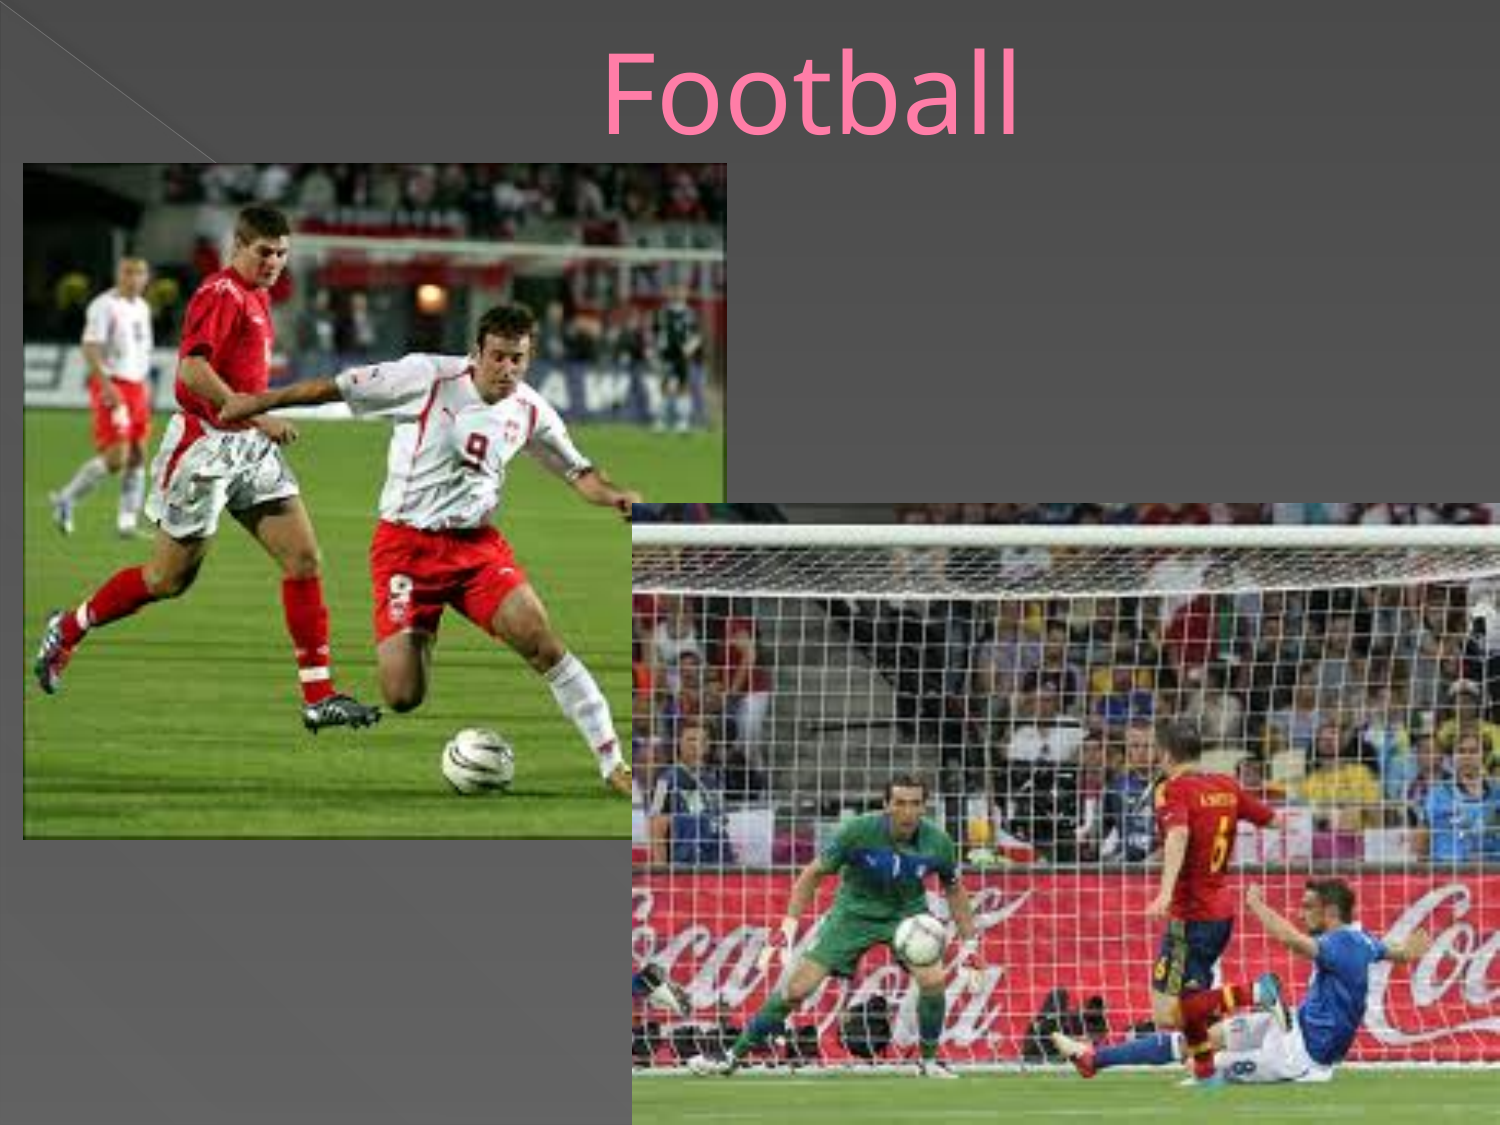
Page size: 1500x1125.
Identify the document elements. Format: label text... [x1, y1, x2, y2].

title Football [339, 0, 1203, 179]
picture [23, 163, 1500, 1125]
